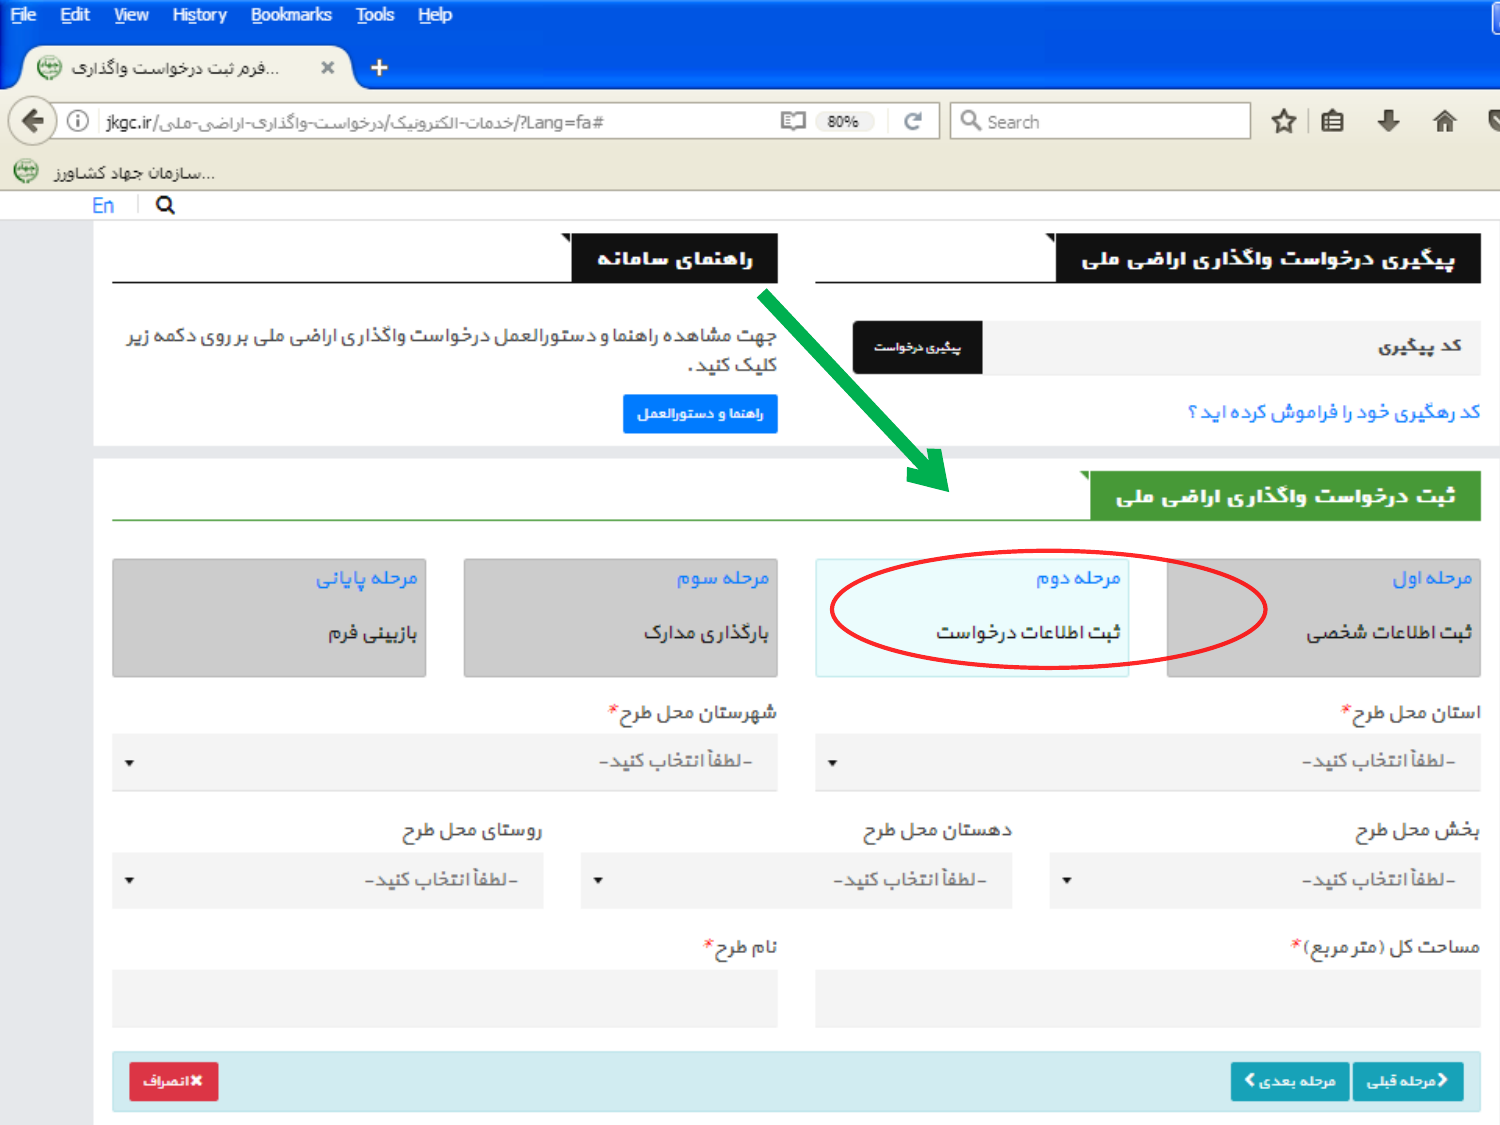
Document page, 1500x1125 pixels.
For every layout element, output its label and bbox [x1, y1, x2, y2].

text_box [755, 298, 956, 487]
picture [0, 0, 1500, 1125]
